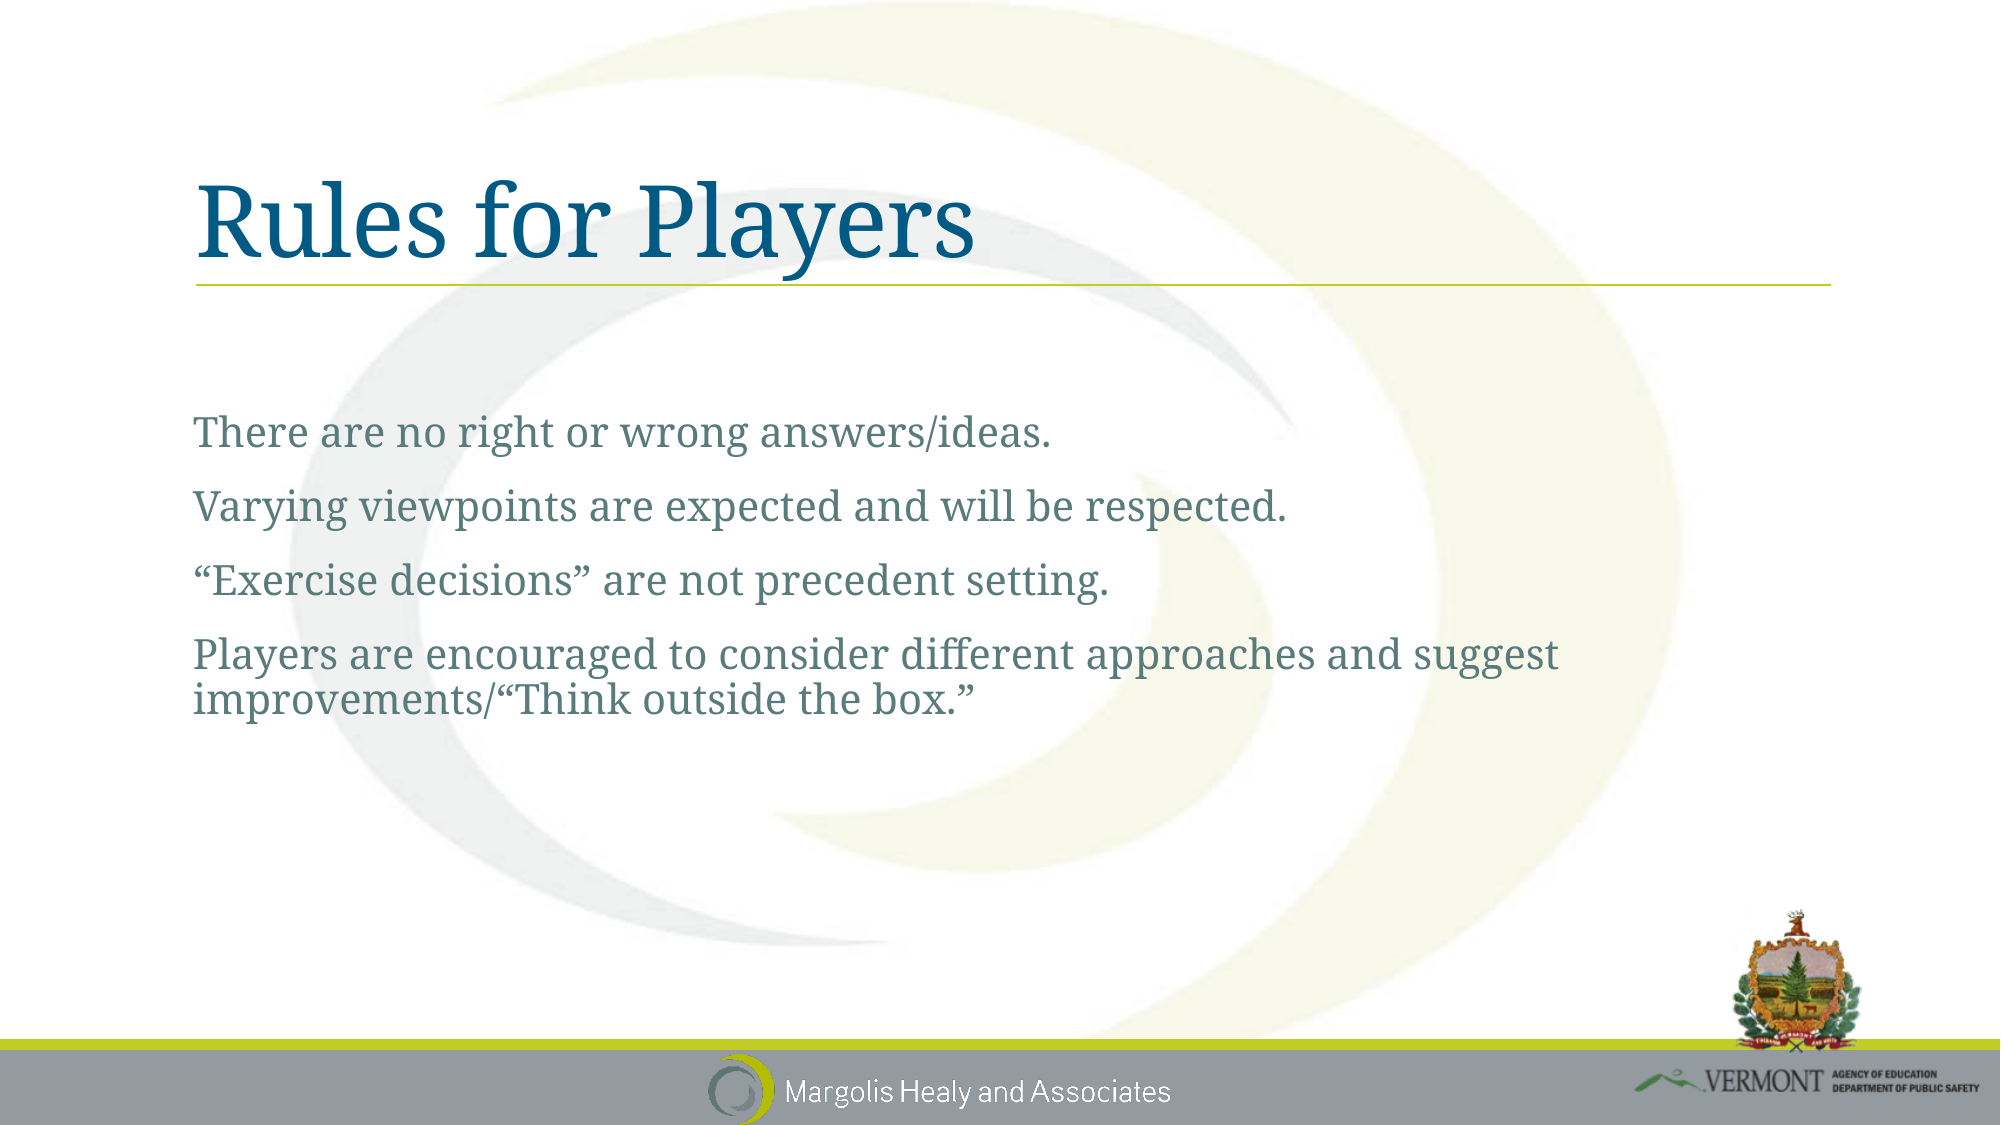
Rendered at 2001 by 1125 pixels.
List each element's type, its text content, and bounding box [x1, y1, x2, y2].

picture [0, 0, 2001, 1125]
picture [701, 1064, 1178, 1125]
list There are no right or wrong answers/ideas. Varying viewpoints are expected and will be respected. “Exercise decisions” are not precedent setting. Players are encouraged to consider different approaches and suggest improvements/“Think outside the box.” [177, 403, 1828, 1064]
title Rules for Players [180, 47, 1830, 285]
